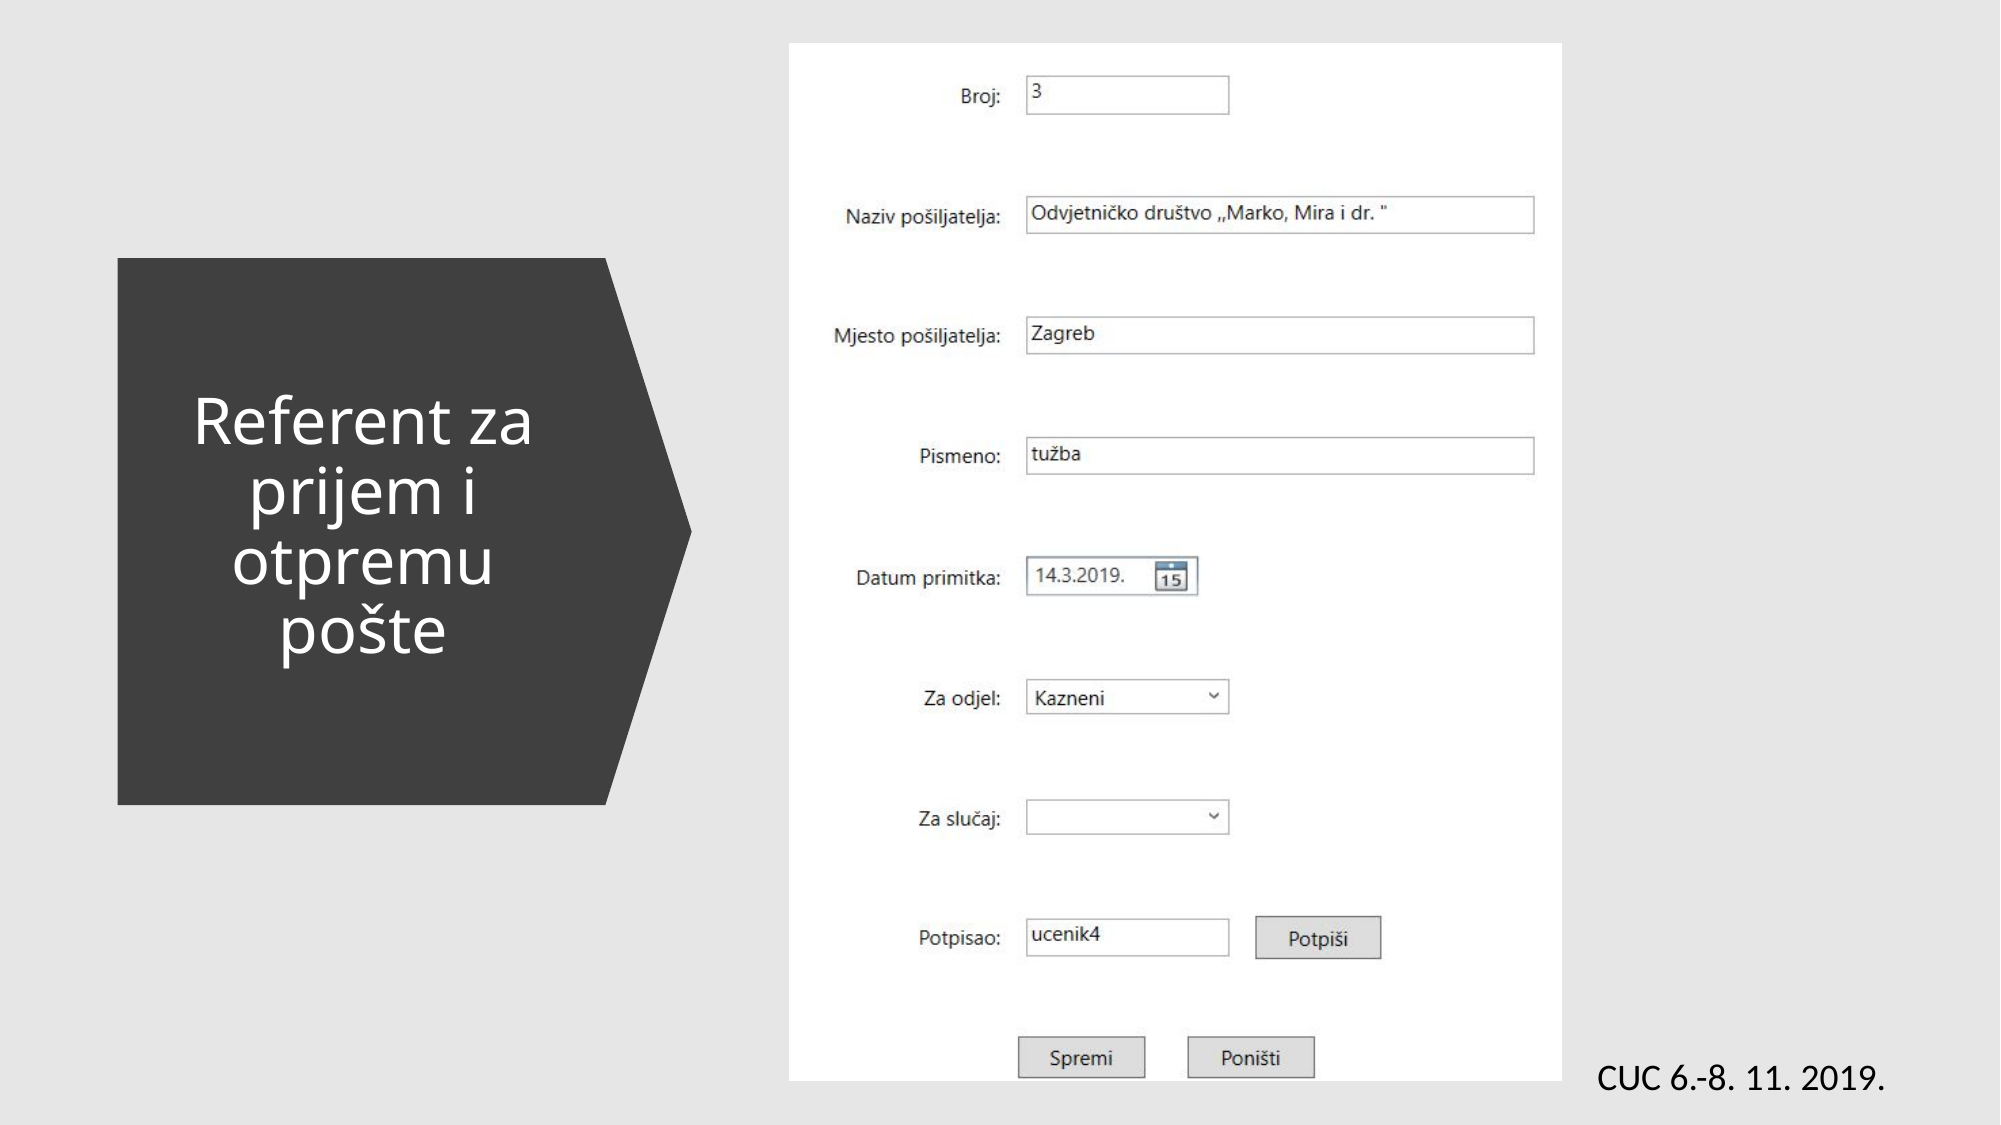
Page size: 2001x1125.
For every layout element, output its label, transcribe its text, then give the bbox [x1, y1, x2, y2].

text_box [116, 257, 693, 807]
text_box CUC 6.-8. 11. 2019. [1582, 1045, 1945, 1106]
title Referent za prijem i otpremu pošte [148, 319, 580, 738]
picture [789, 43, 1562, 1081]
